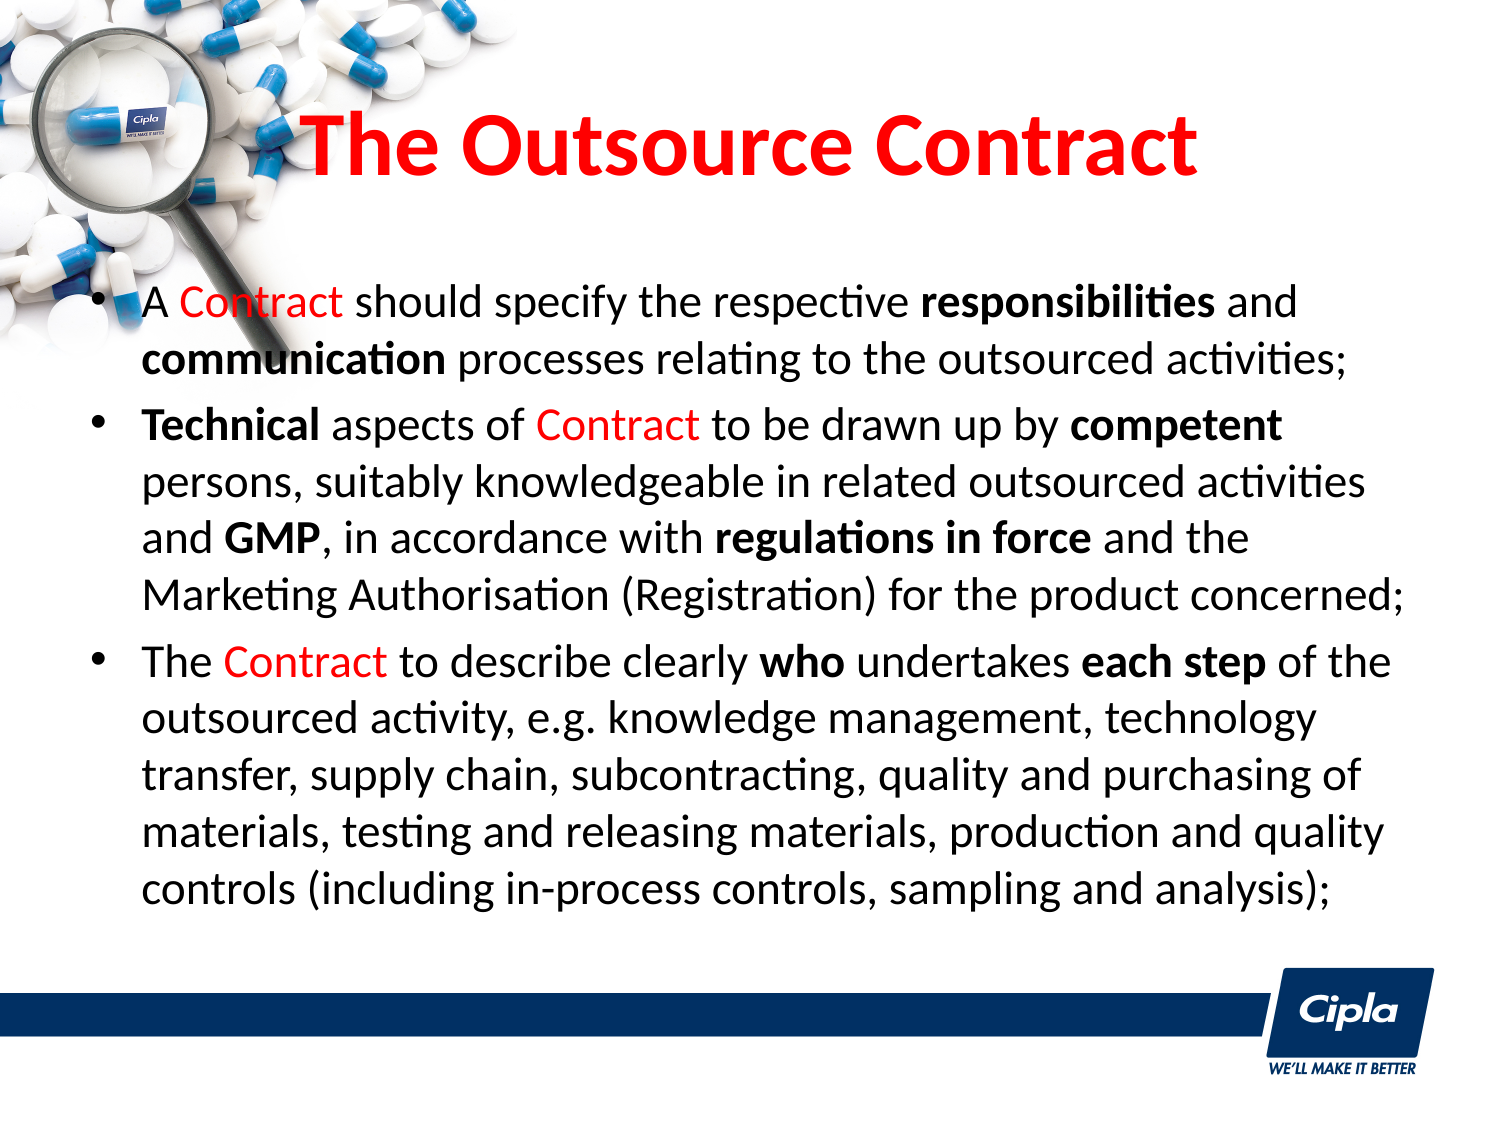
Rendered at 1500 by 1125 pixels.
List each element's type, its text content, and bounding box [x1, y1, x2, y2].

picture [0, 0, 1500, 1125]
picture [161, 3, 172, 7]
list A Contract should specify the respective responsibilities and communication processes relating to the outsourced activities; Technical aspects of Contract to be drawn up by competent persons, suitably knowledgeable in related outsourced activities and GMP, in accordance with regulations in force and the Marketing Authorisation (Registration) for the product concerned; The Contract to describe clearly who undertakes each step of the outsourced activity, e.g. knowledge management, technology transfer, supply chain, subcontracting, quality and purchasing of materials, testing and releasing materials, production and quality controls (including in-process controls, sampling and analysis); [75, 262, 1425, 1005]
title The Outsource Contract [75, 45, 1425, 233]
